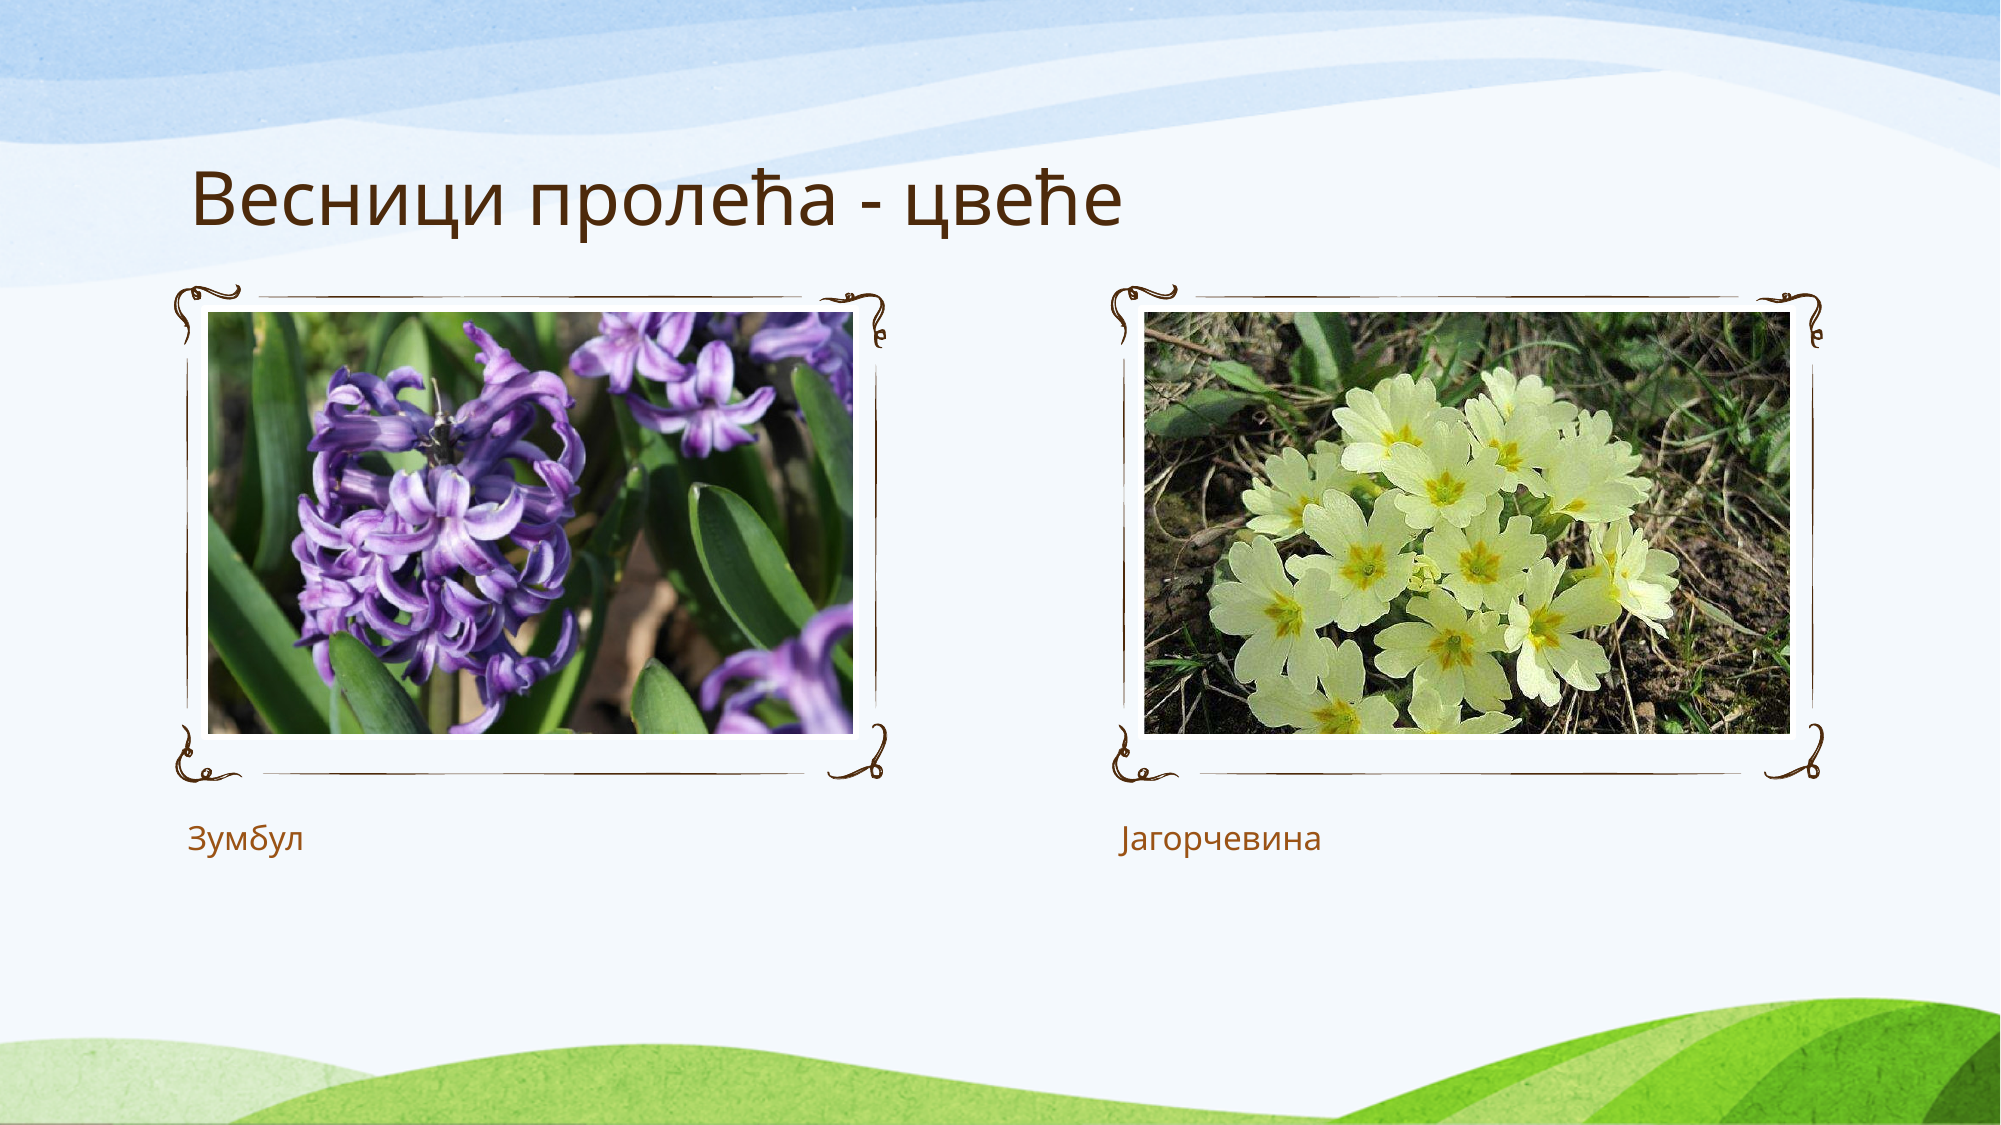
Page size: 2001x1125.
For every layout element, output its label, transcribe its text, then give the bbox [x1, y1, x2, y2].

title Весници пролећа - цвеће [174, 50, 1825, 250]
list Јагорчевина [1106, 809, 1823, 975]
picture [0, 0, 2001, 1125]
list Зумбул [172, 809, 890, 975]
